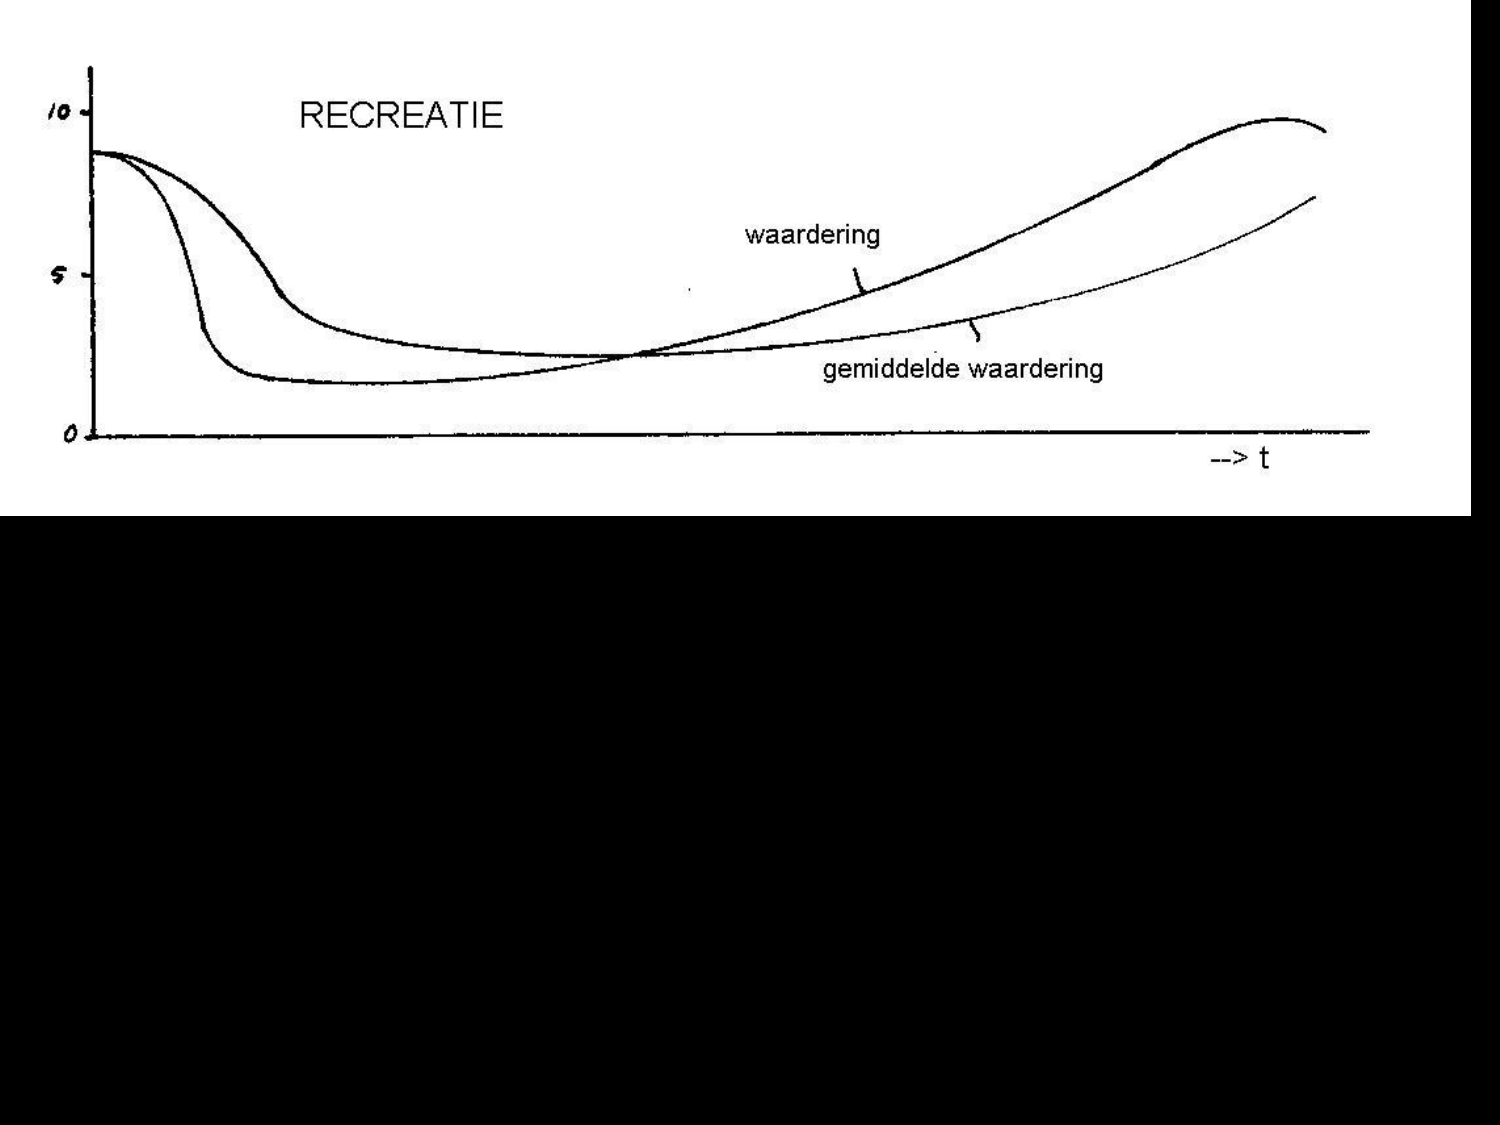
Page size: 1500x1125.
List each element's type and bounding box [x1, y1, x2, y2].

picture [0, 0, 1471, 516]
